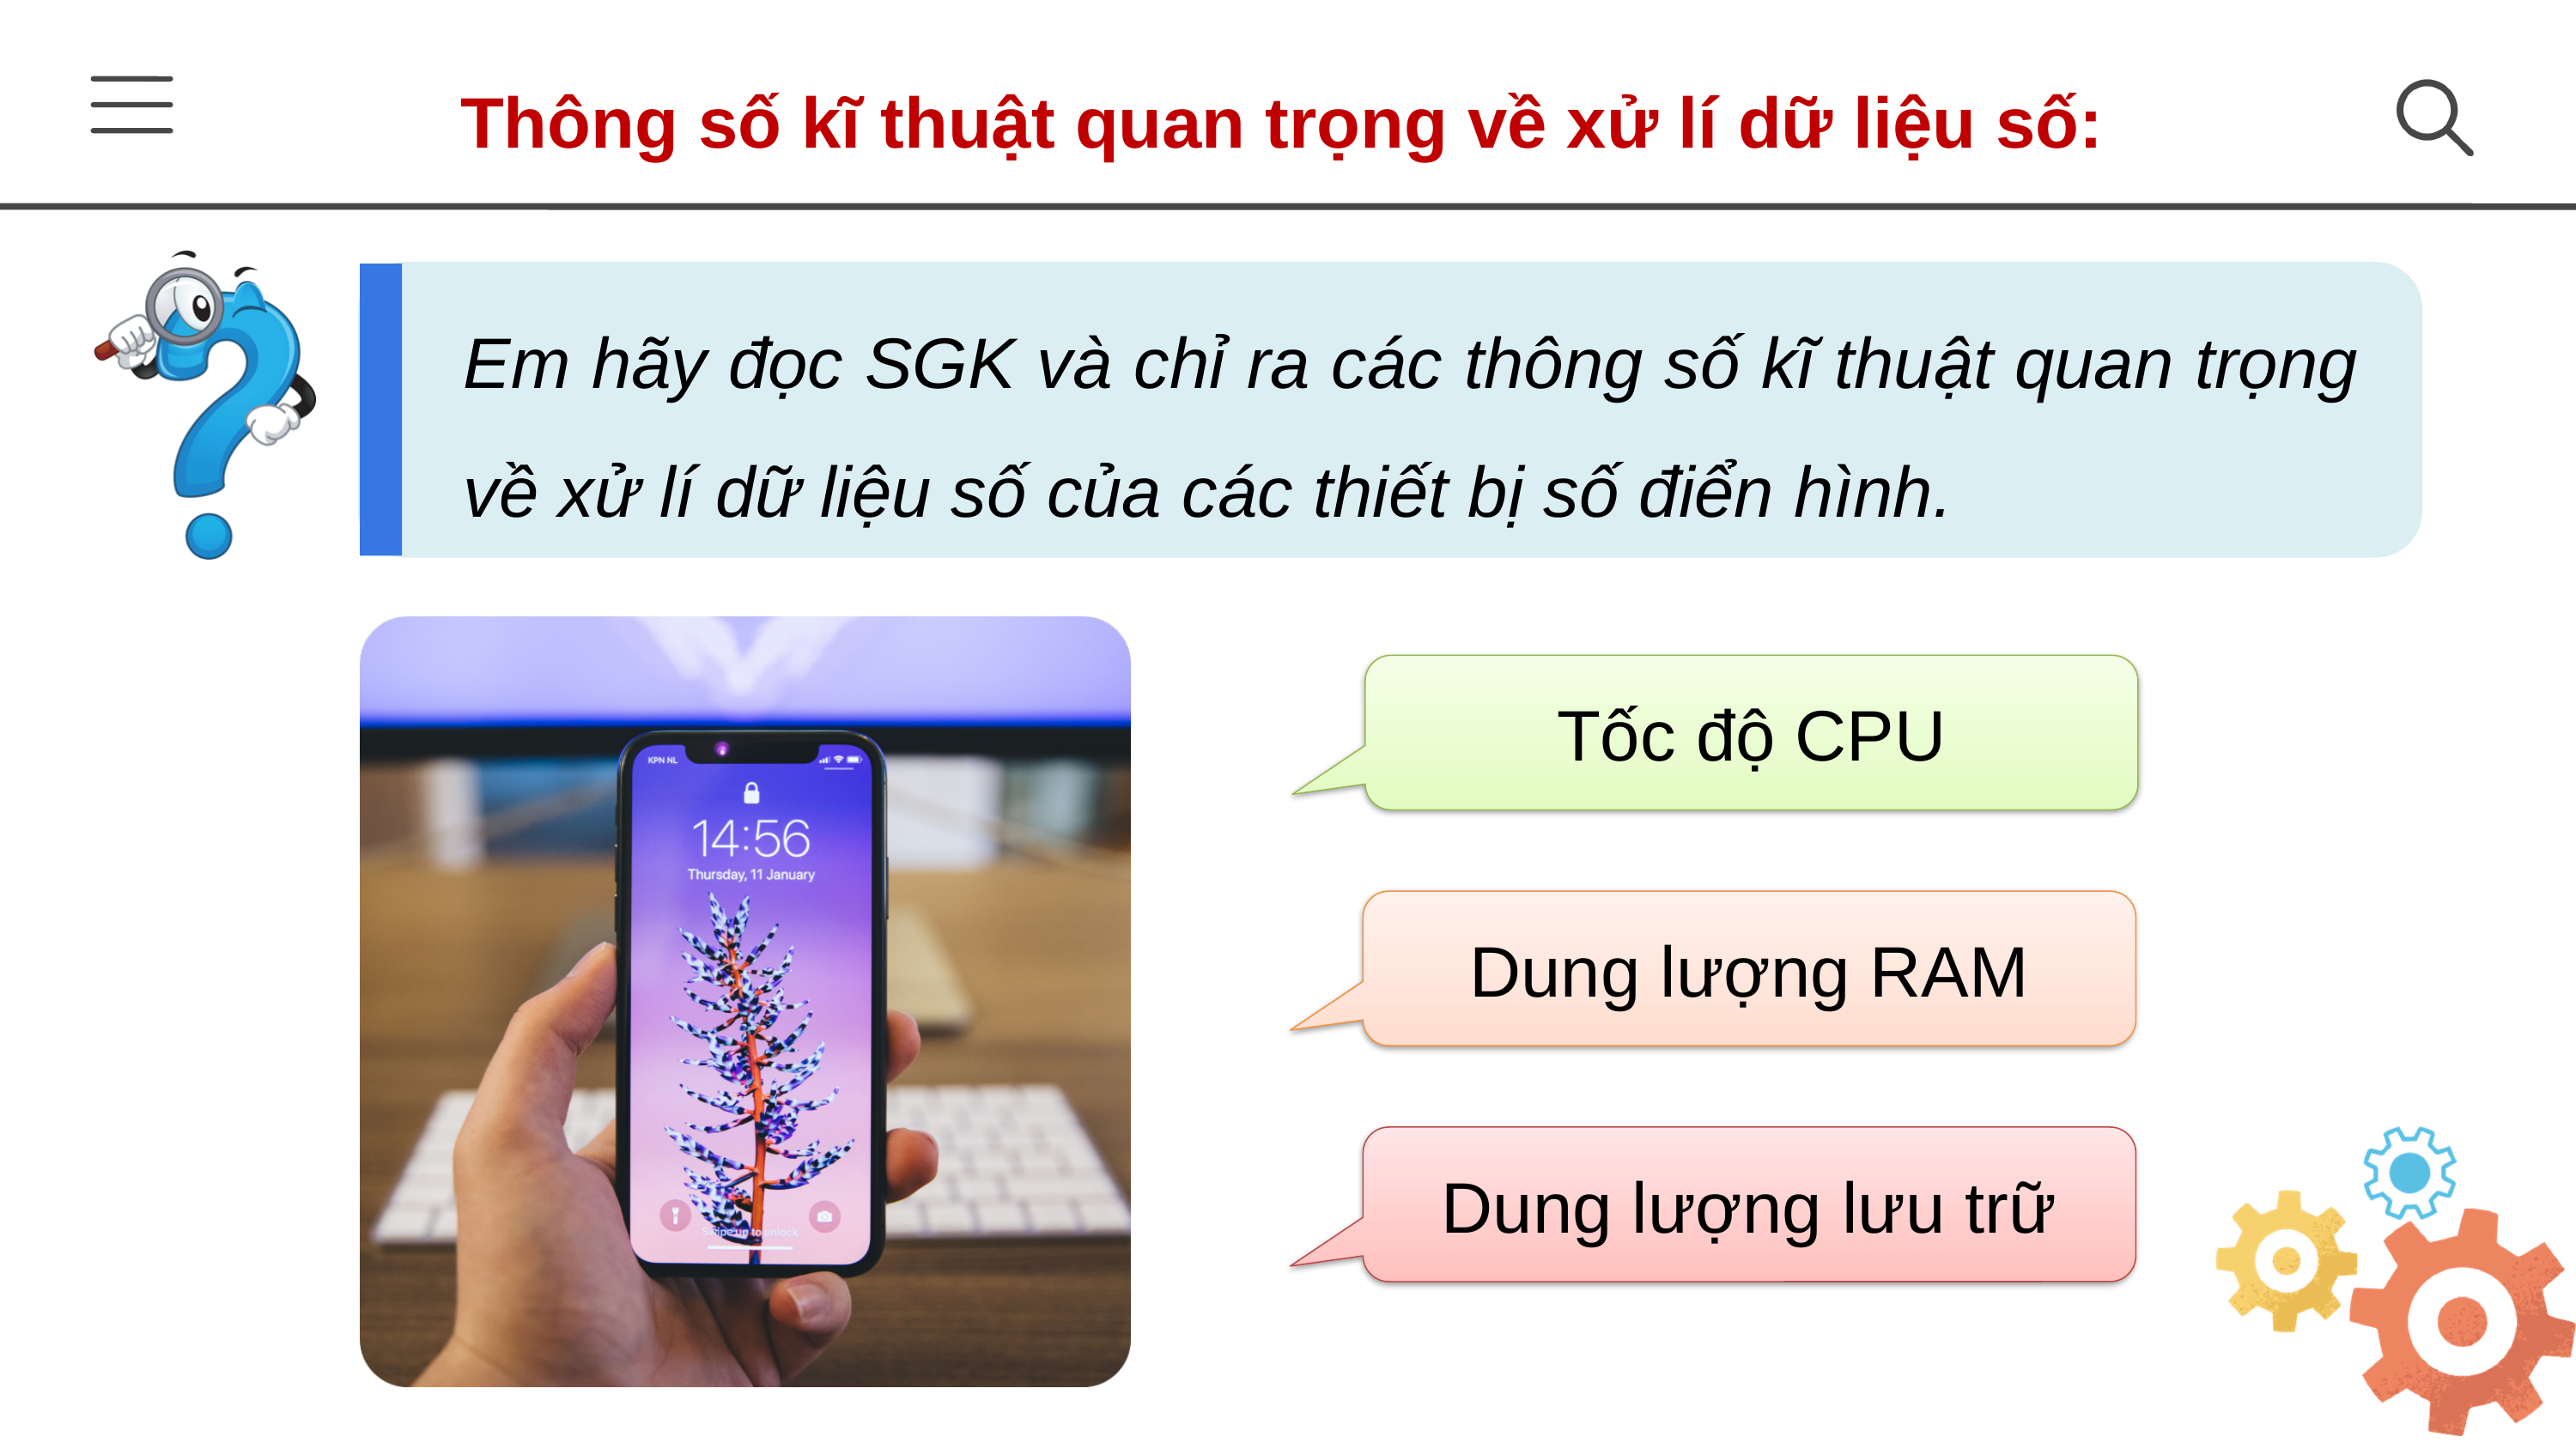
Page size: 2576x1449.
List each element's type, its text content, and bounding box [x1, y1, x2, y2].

text_box Tốc độ CPU [1291, 654, 2139, 811]
picture [94, 249, 316, 560]
picture [2215, 1126, 2576, 1437]
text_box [359, 263, 2421, 556]
picture [2394, 76, 2474, 156]
text_box Dung lượng lưu trữ [1289, 1126, 2137, 1282]
text_box Thông số kĩ thuật quan trọng về xử lí dữ liệu số: [447, 70, 2118, 169]
text_box Dung lượng RAM [1289, 890, 2137, 1046]
picture [359, 616, 1131, 1388]
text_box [93, 78, 171, 131]
